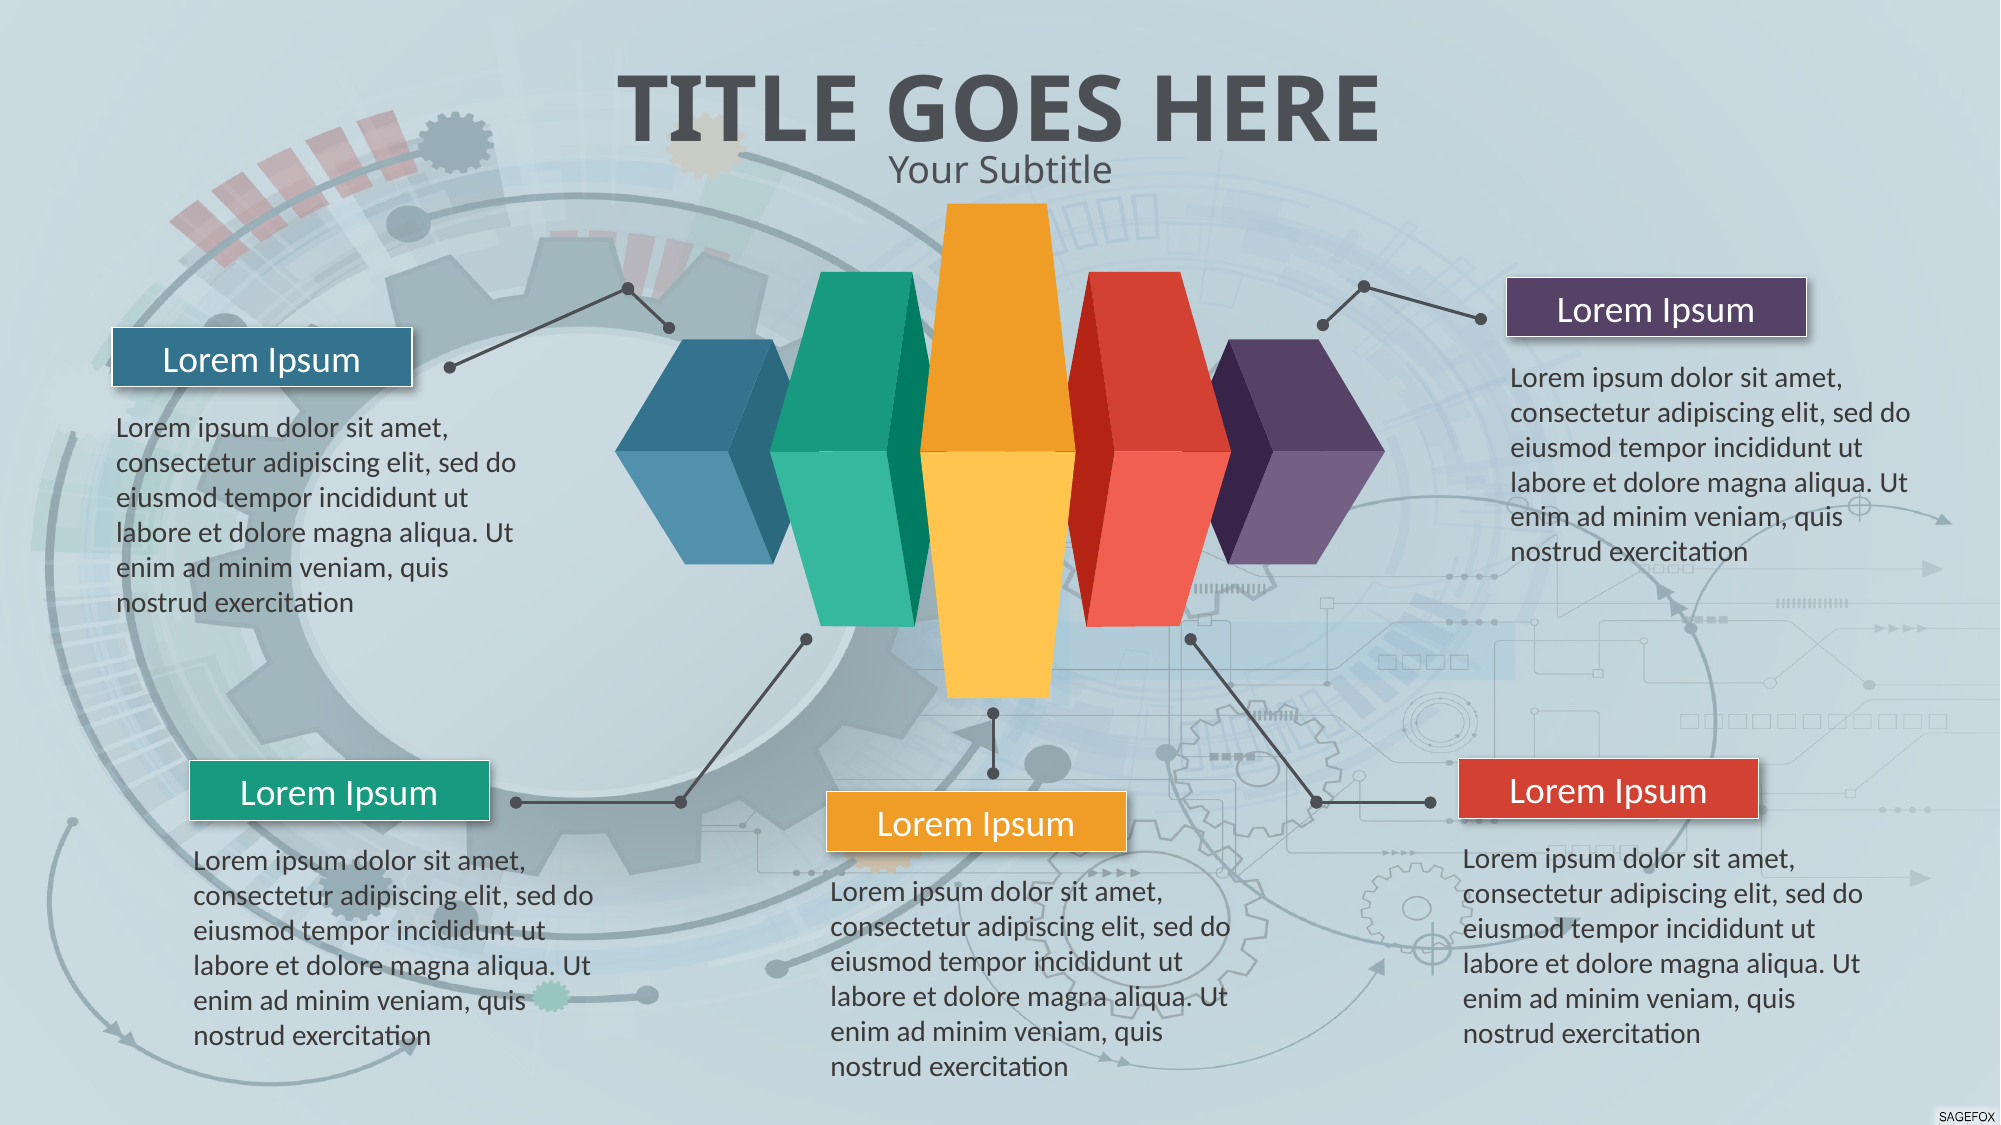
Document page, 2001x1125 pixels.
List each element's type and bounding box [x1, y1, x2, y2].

text_box [920, 203, 1076, 699]
text_box [106, 327, 537, 626]
text_box [614, 339, 769, 565]
text_box [548, 42, 1452, 199]
text_box [1190, 639, 1431, 803]
text_box [1342, 269, 1462, 375]
text_box [493, 257, 626, 438]
text_box [515, 639, 807, 803]
text_box [769, 271, 920, 627]
text_box [820, 791, 1251, 1090]
text_box [1076, 271, 1232, 627]
text_box [1232, 339, 1385, 565]
text_box [1452, 758, 1884, 1057]
picture [1936, 1111, 1997, 1125]
text_box [1500, 276, 1931, 578]
text_box [183, 760, 614, 1059]
